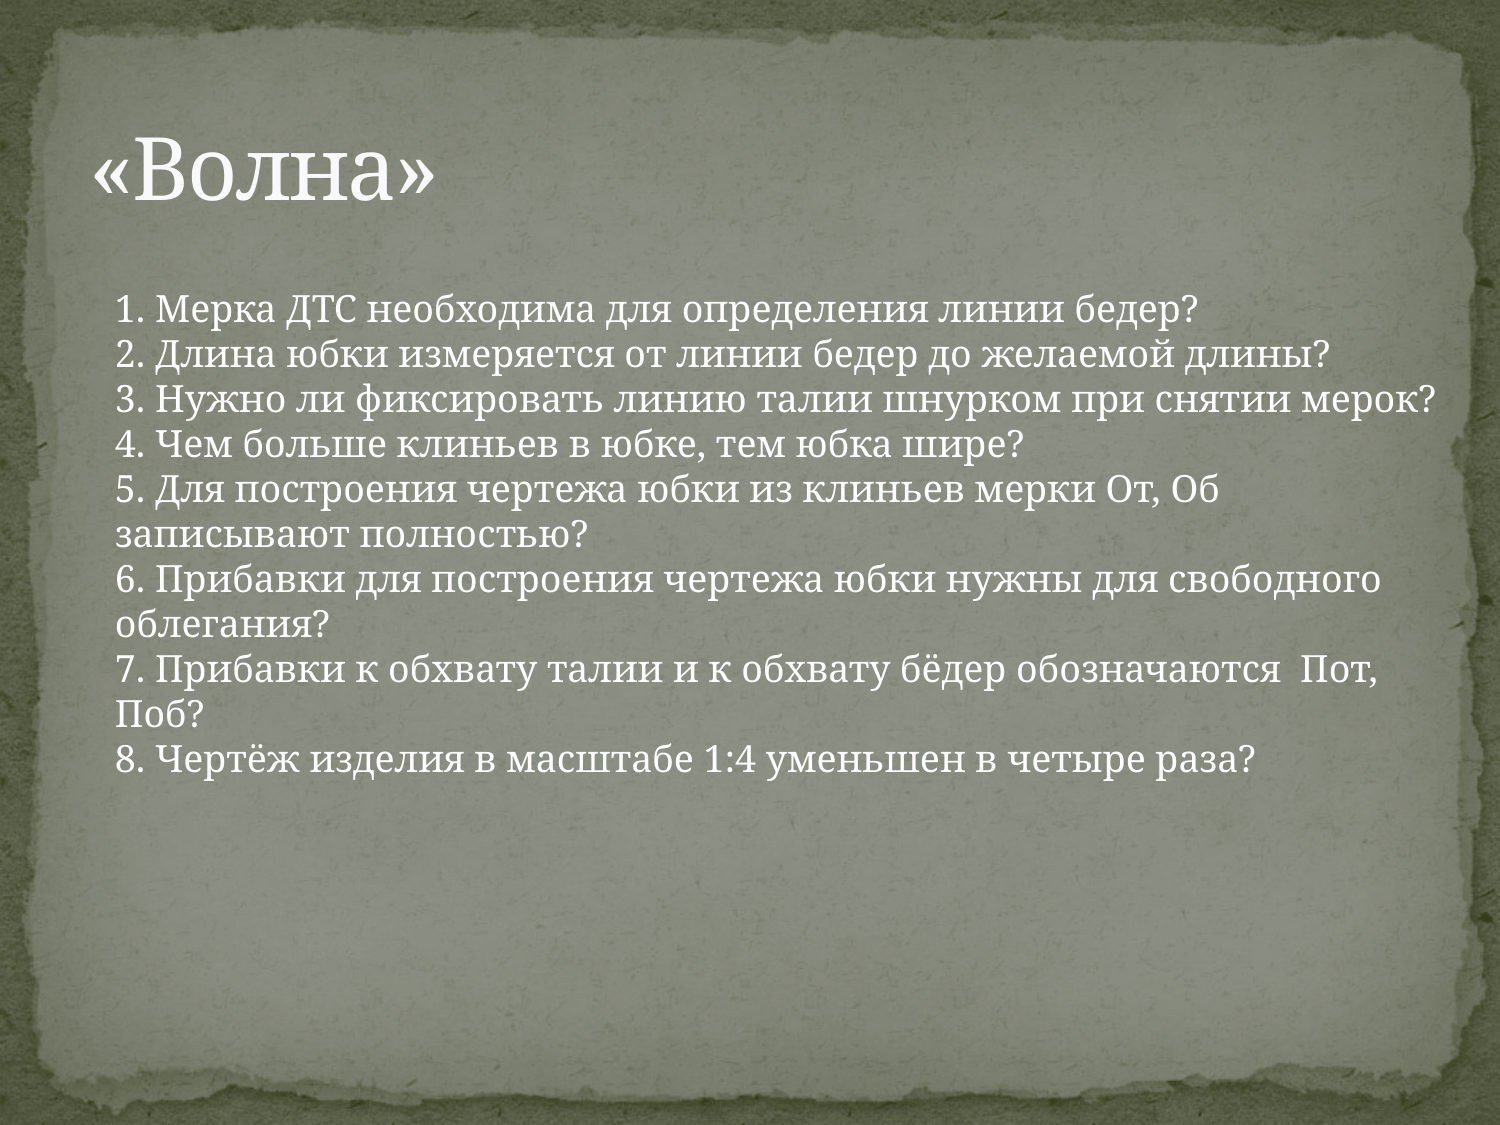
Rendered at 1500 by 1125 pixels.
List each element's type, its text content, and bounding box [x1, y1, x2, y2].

title «Волна» [74, 24, 1425, 225]
text_box 1. Мерка ДТС необходима для определения линии бедер? 2. Длина юбки измеряется от линии бедер до желаемой длины? 3. Нужно ли фиксировать линию талии шнурком при снятии мерок? 4. Чем больше клиньев в юбке, тем юбка шире? 5. Для построения чертежа юбки из клиньев мерки От, Об записывают полностью? 6. Прибавки для построения чертежа юбки нужны для свободного облегания? 7. Прибавки к обхвату талии и к обхвату бёдер обозначаются Пот, Поб? 8. Чертёж изделия в масштабе 1:4 уменьшен в четыре раза? [99, 277, 1463, 833]
